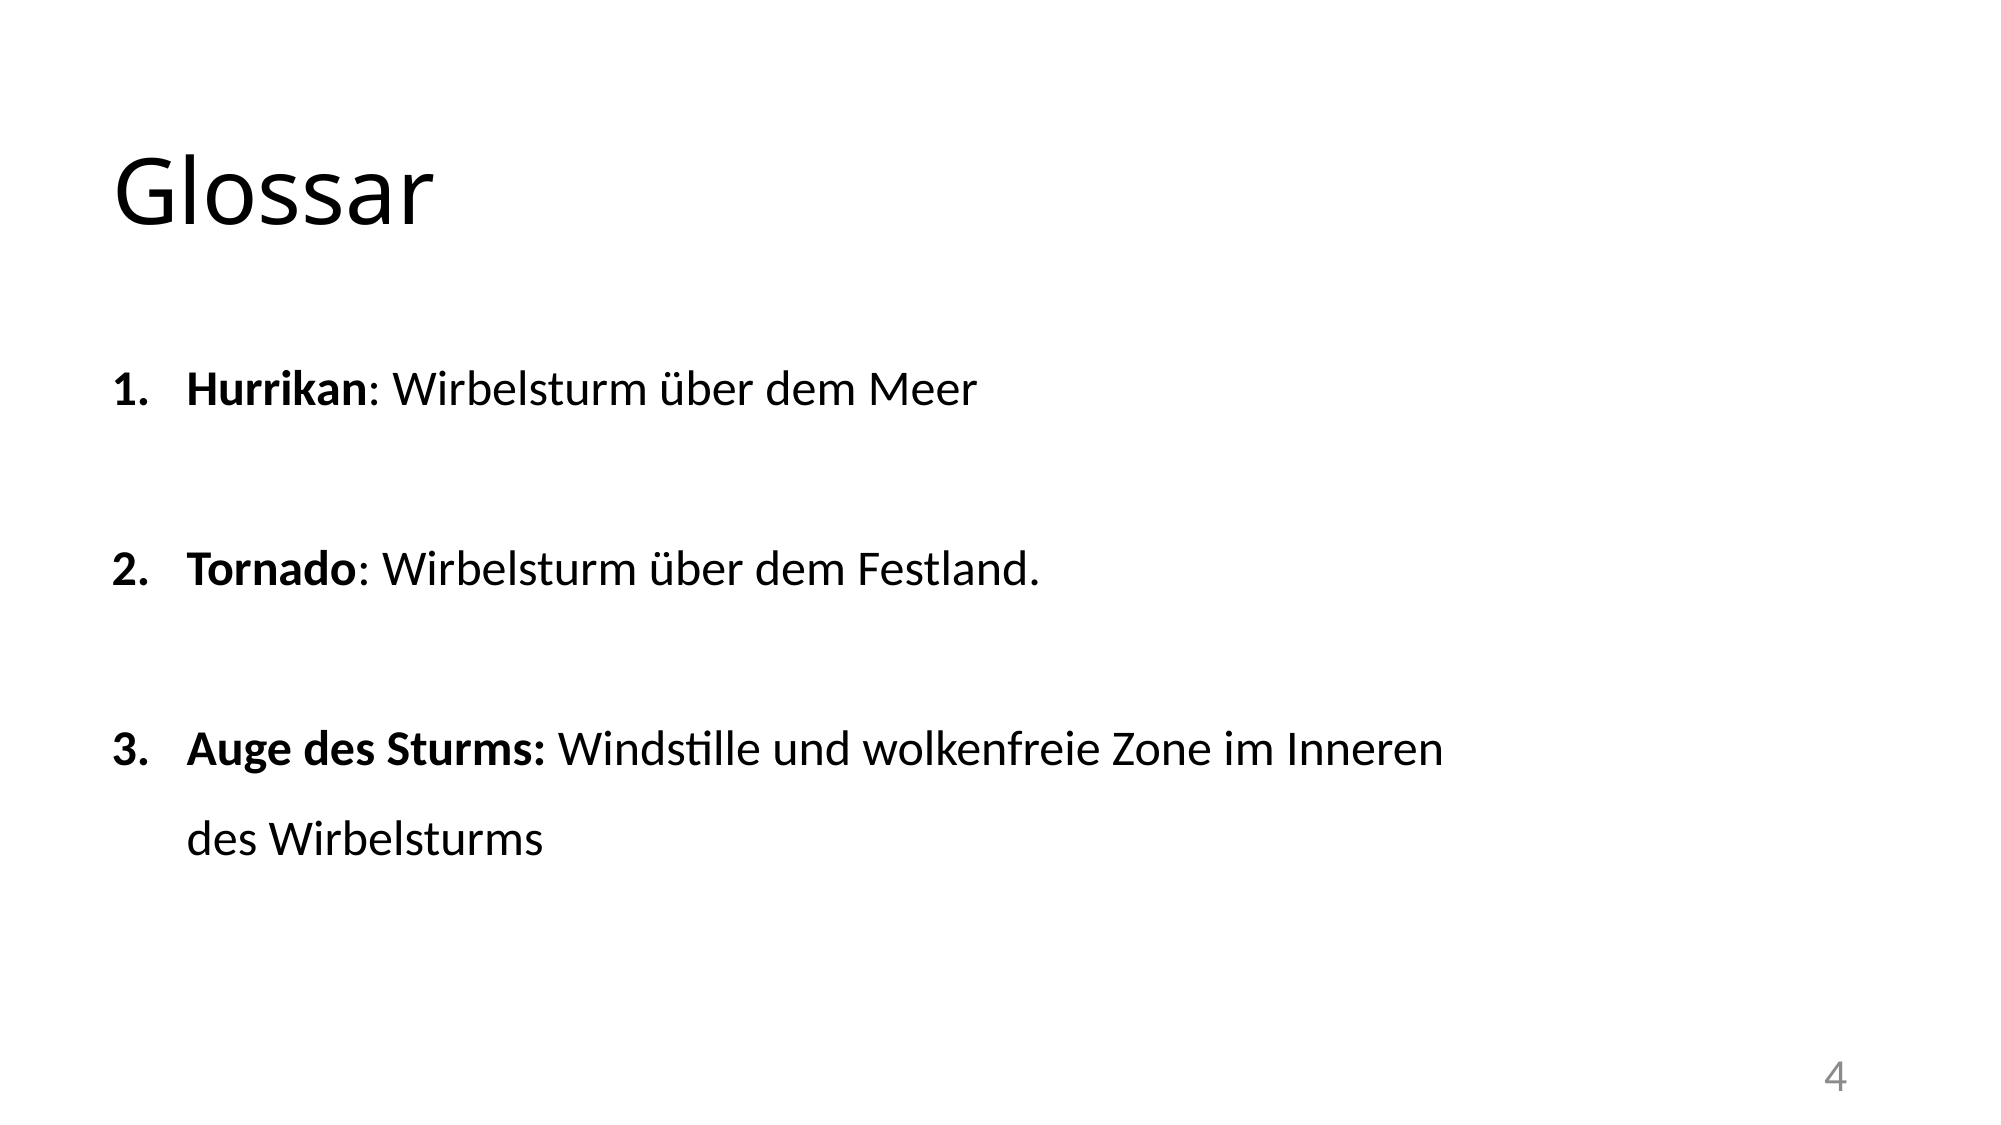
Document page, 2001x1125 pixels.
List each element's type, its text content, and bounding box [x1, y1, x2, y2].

text_box Hurrikan: Wirbelsturm über dem Meer Tornado: Wirbelsturm über dem Festland. Auge des Sturms: Windstille und wolkenfreie Zone im Inneren des Wirbelsturms [96, 318, 1476, 1113]
title Glossar [97, 70, 1497, 319]
slide_number 4 [1476, 1042, 1863, 1103]
